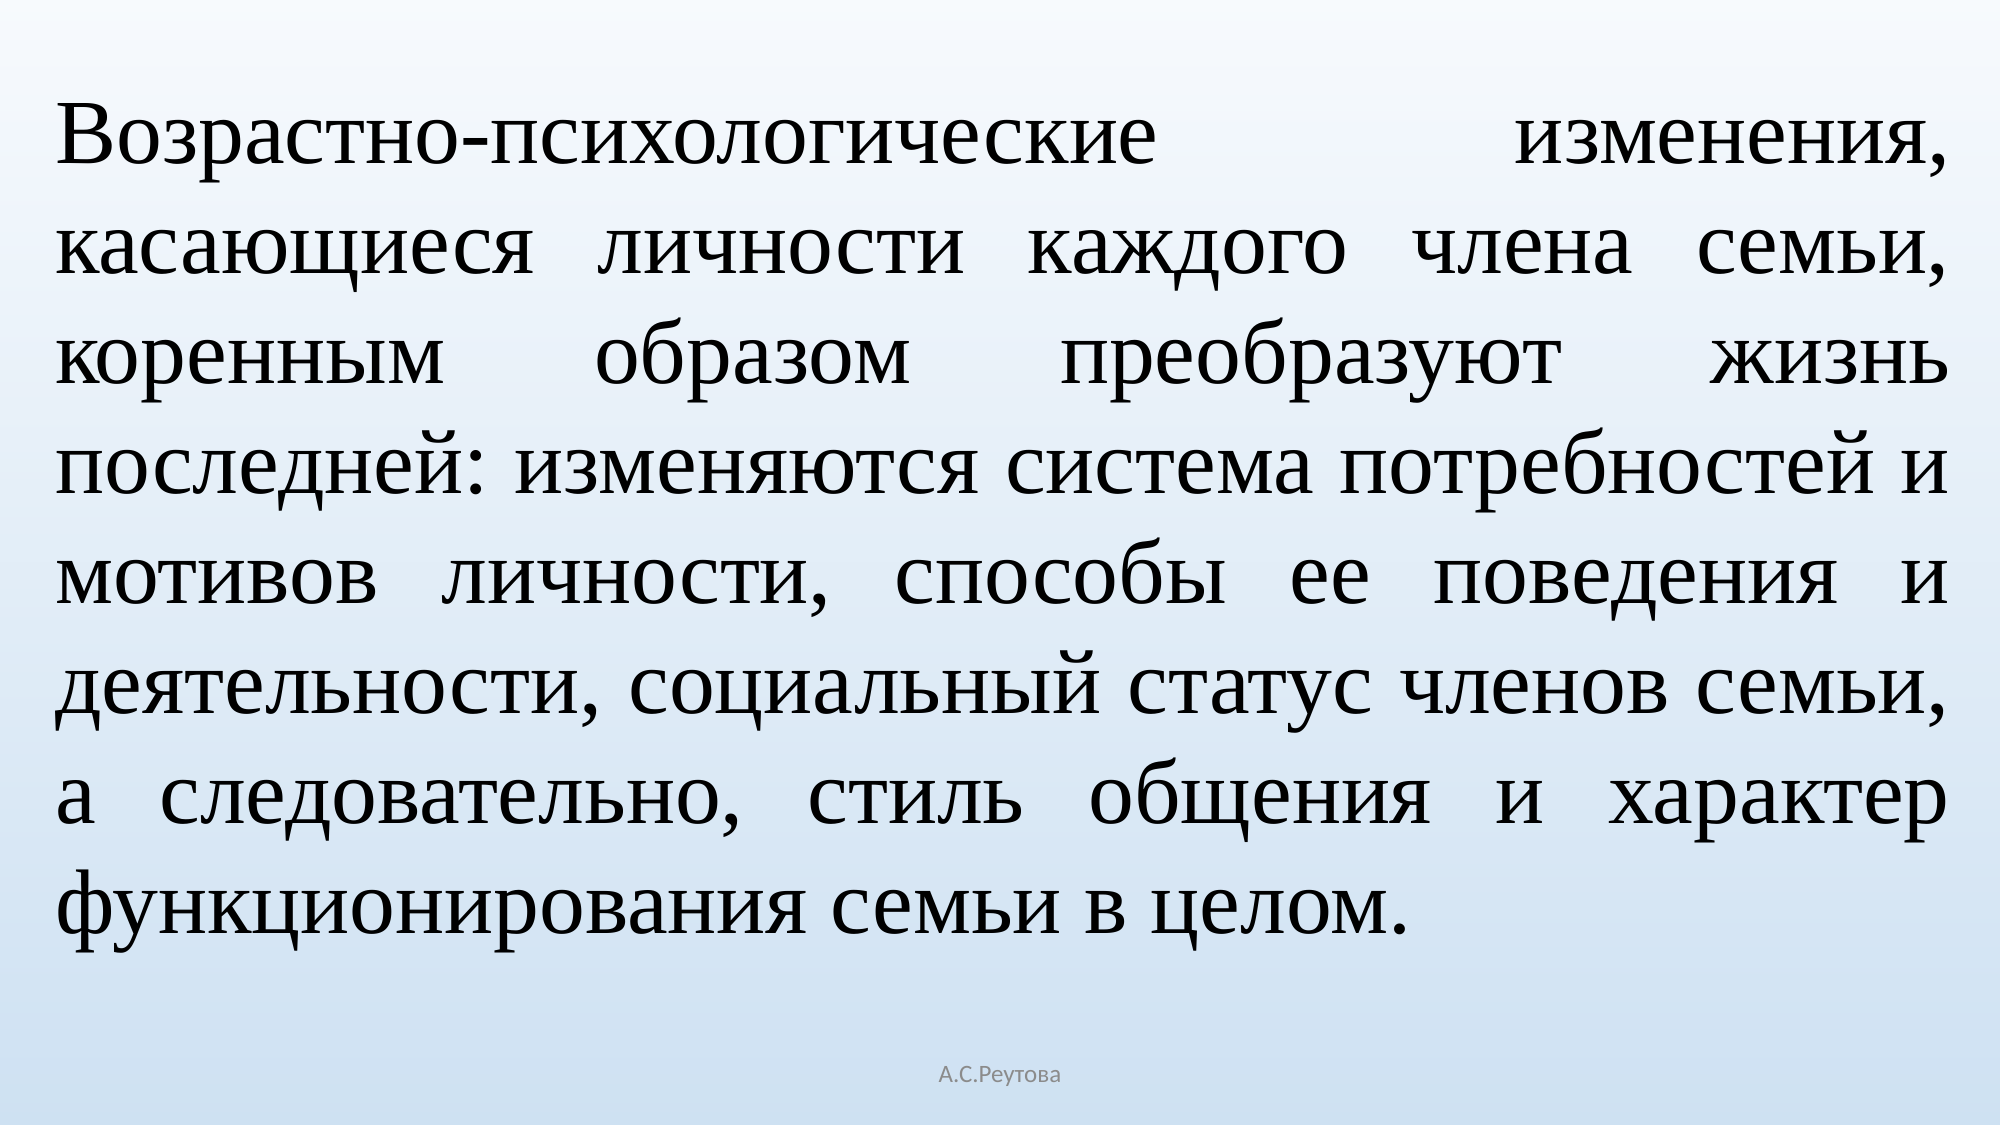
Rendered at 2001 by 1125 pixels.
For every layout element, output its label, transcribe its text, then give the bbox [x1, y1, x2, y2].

list Возрастно-психологические изменения, касающиеся личности каждого члена семьи, коренным образом преобразуют жизнь последней: изменяются система потребностей и мотивов личности, способы ее поведения и деятельности, социальный статус членов семьи, а следовательно, стиль общения и характер функционирования семьи в целом. [40, 64, 1968, 1059]
footer А.С.Реутова [662, 1042, 1338, 1103]
